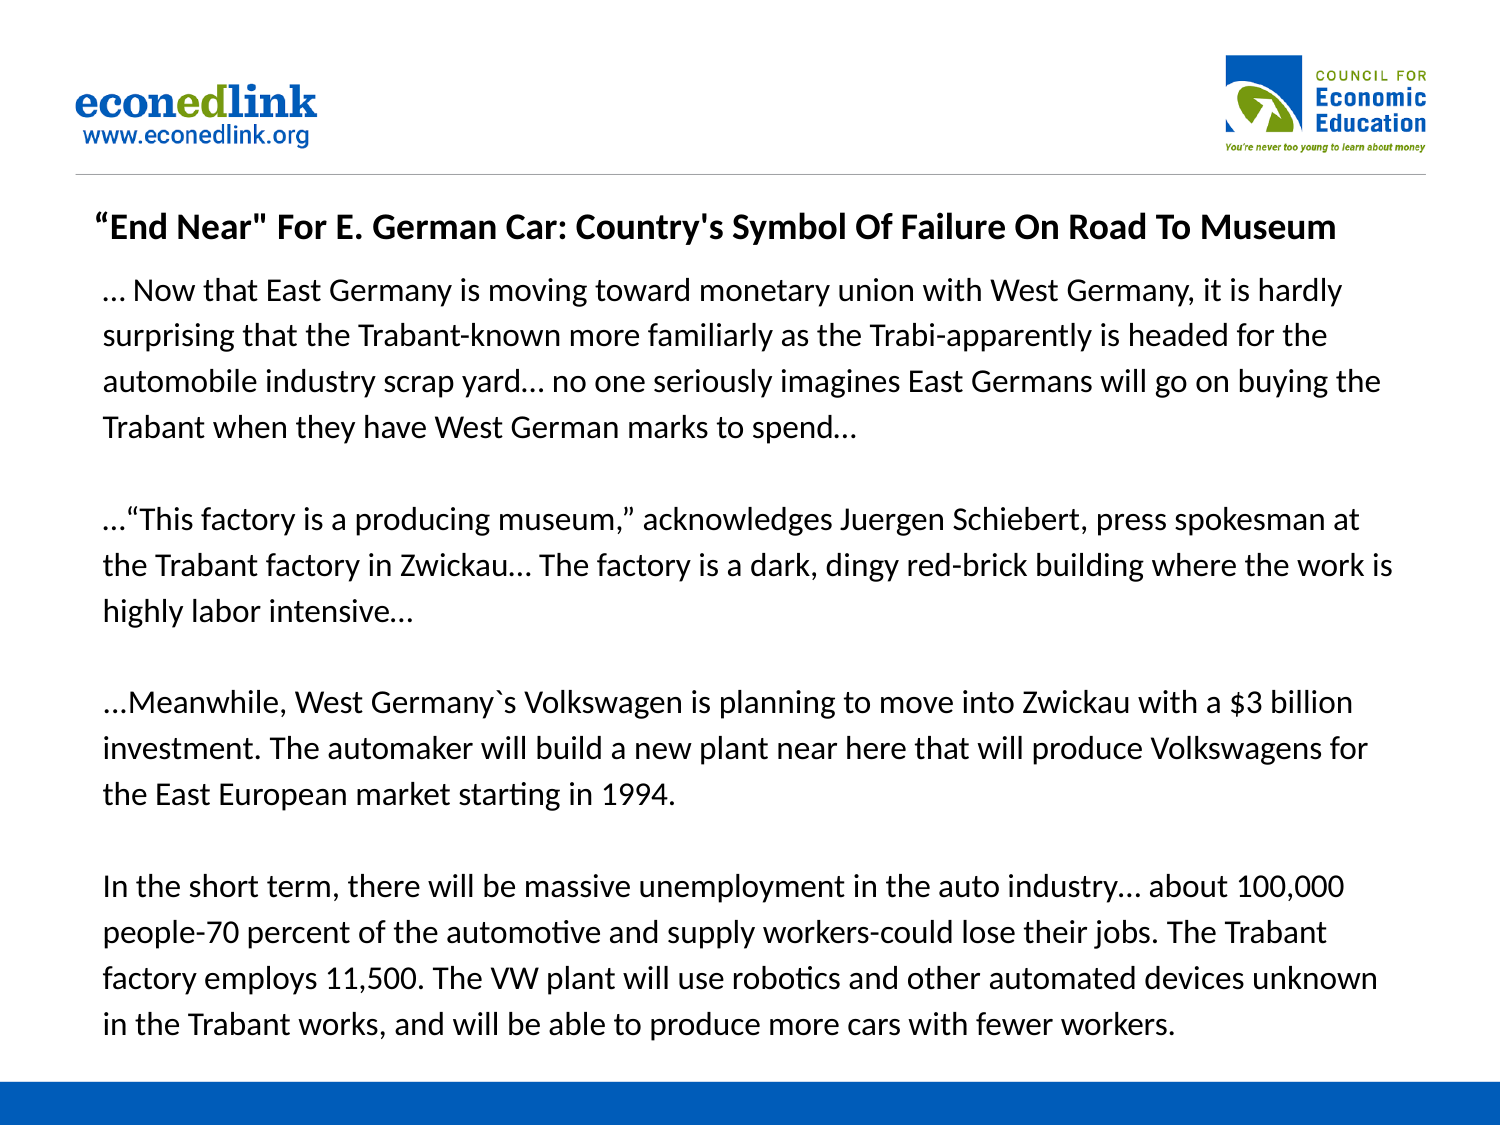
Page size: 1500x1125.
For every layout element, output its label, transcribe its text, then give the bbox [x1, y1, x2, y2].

text_box “End Near" For E. German Car: Country's Symbol Of Failure On Road To Museum [78, 180, 1418, 263]
text_box … Now that East Germany is moving toward monetary union with West Germany, it is hardly surprising that the Trabant-known more familiarly as the Trabi-apparently is headed for the automobile industry scrap yard… no one seriously imagines East Germans will go on buying the Trabant when they have West German marks to spend… …“This factory is a producing museum,” acknowledges Juergen Schiebert, press spokesman at the Trabant factory in Zwickau… The factory is a dark, dingy red-brick building where the work is highly labor intensive… ...Meanwhile, West Germany`s Volkswagen is planning to move into Zwickau with a $3 billion investment. The automaker will build a new plant near here that will produce Volkswagens for the East European market starting in 1994. In the short term, there will be massive unemployment in the auto industry… about 100,000 people-70 percent of the automotive and supply workers-could lose their jobs. The Trabant factory employs 11,500. The VW plant will use robotics and other automated devices unknown in the Trabant works, and will be able to produce more cars with fewer workers. [87, 246, 1413, 1057]
picture [0, 0, 1500, 1125]
